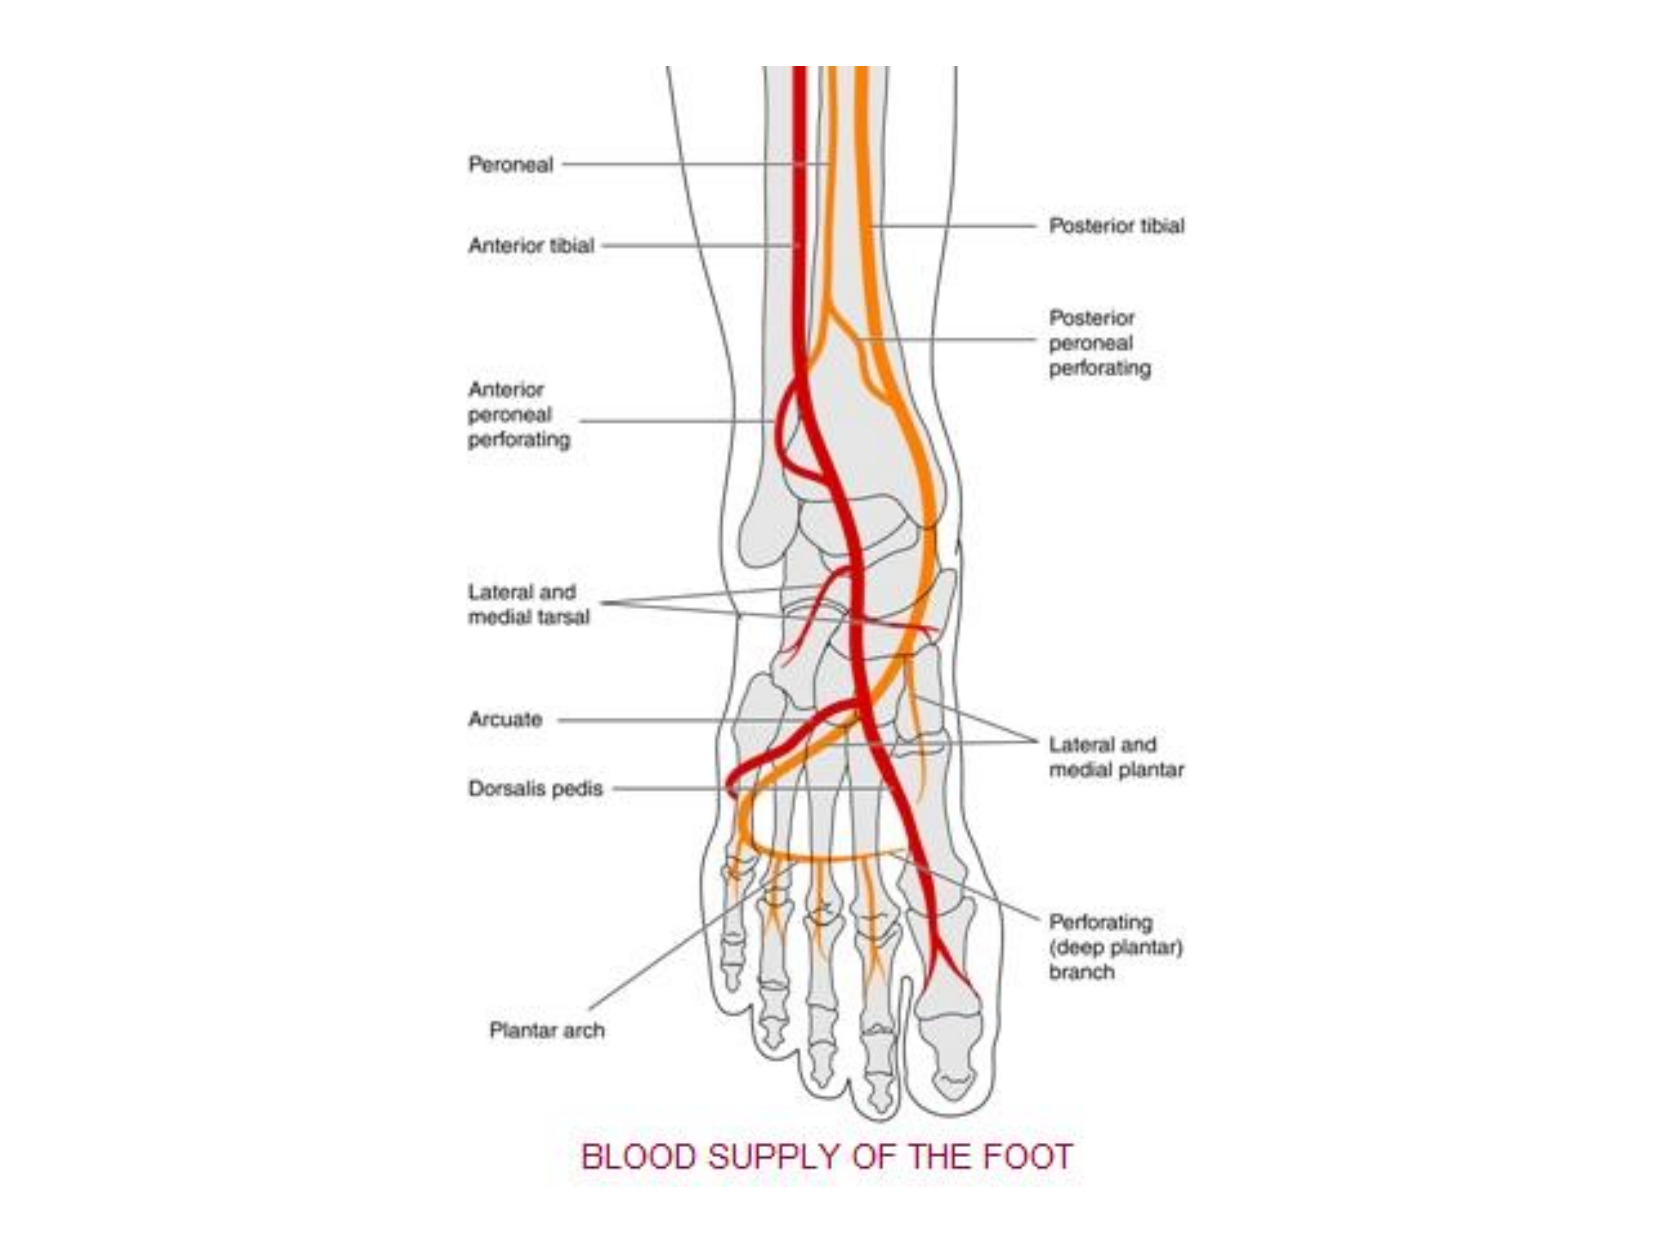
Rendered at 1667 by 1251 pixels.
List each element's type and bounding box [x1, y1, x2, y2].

picture [466, 66, 1190, 1188]
